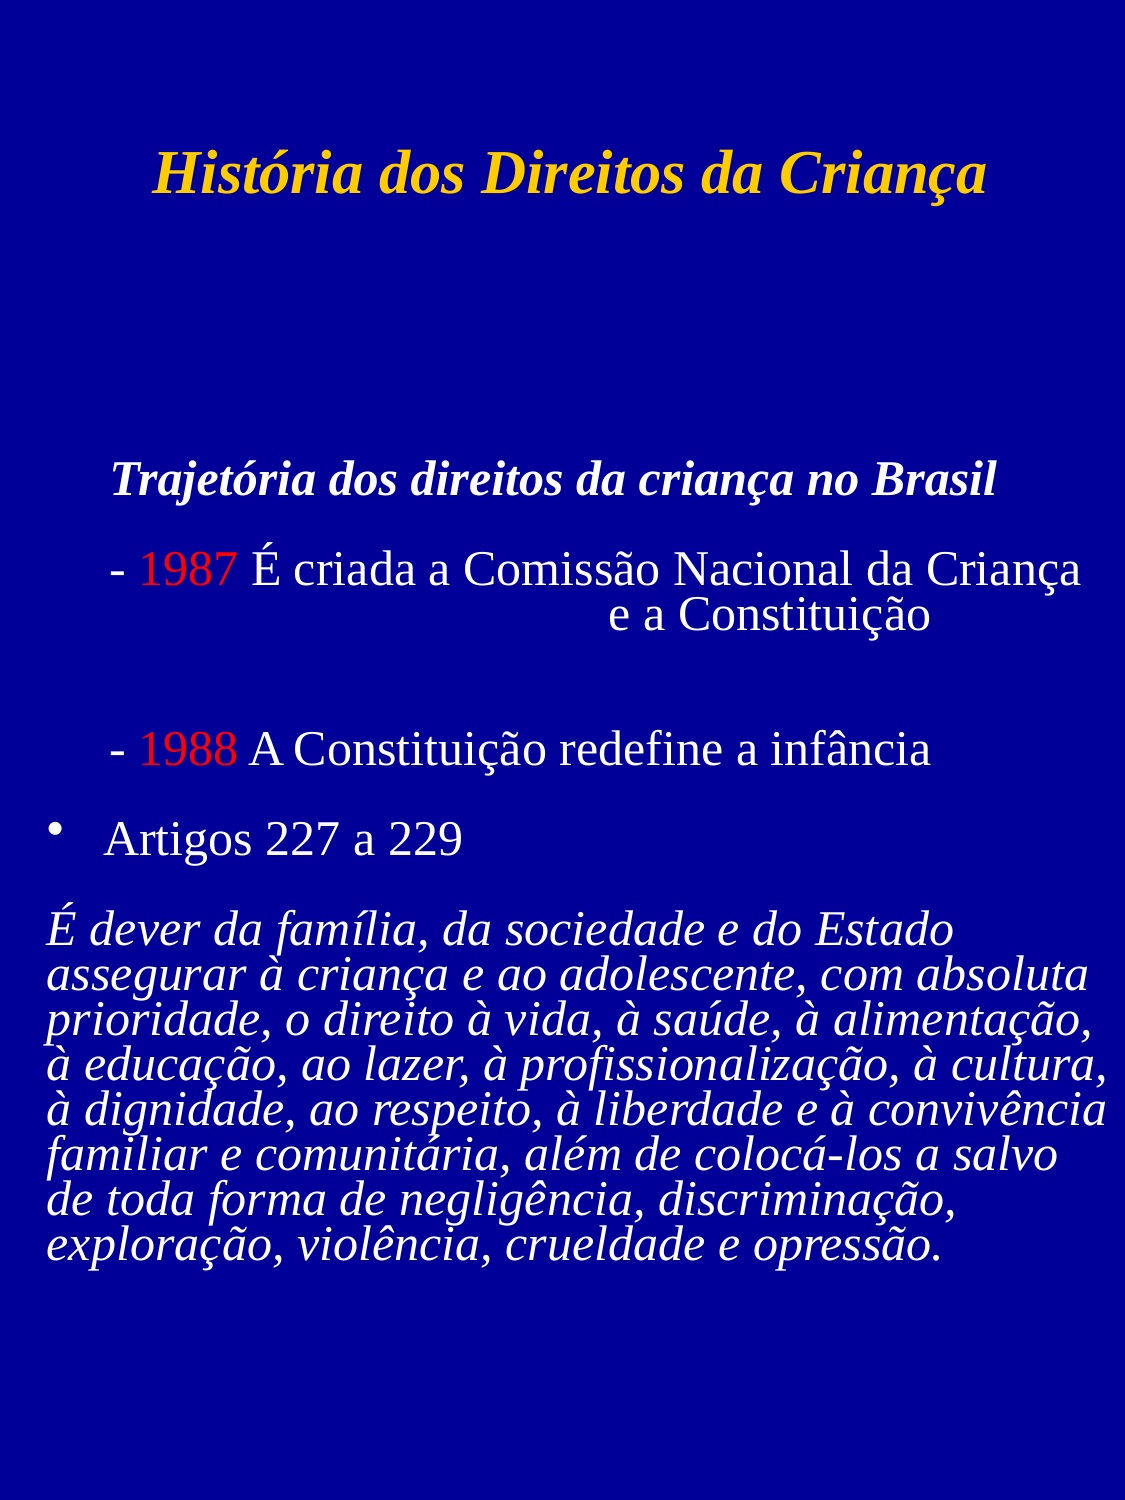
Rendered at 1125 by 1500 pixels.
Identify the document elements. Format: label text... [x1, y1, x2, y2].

text_box Trajetória dos direitos da criança no Brasil - 1987 É criada a Comissão Nacional da Criança e a Constituição - 1988 A Constituição redefine a infância Artigos 227 a 229 É dever da família, da sociedade e do Estado assegurar à criança e ao adolescente, com absoluta prioridade, o direito à vida, à saúde, à alimentação, à educação, ao lazer, à profissionalização, à cultura, à dignidade, ao respeito, à liberdade e à convivência familiar e comunitária, além de colocá-los a salvo de toda forma de negligência, discriminação, exploração, violência, crueldade e opressão. [32, 407, 1125, 1368]
text_box História dos Direitos da Criança [0, 123, 1125, 214]
